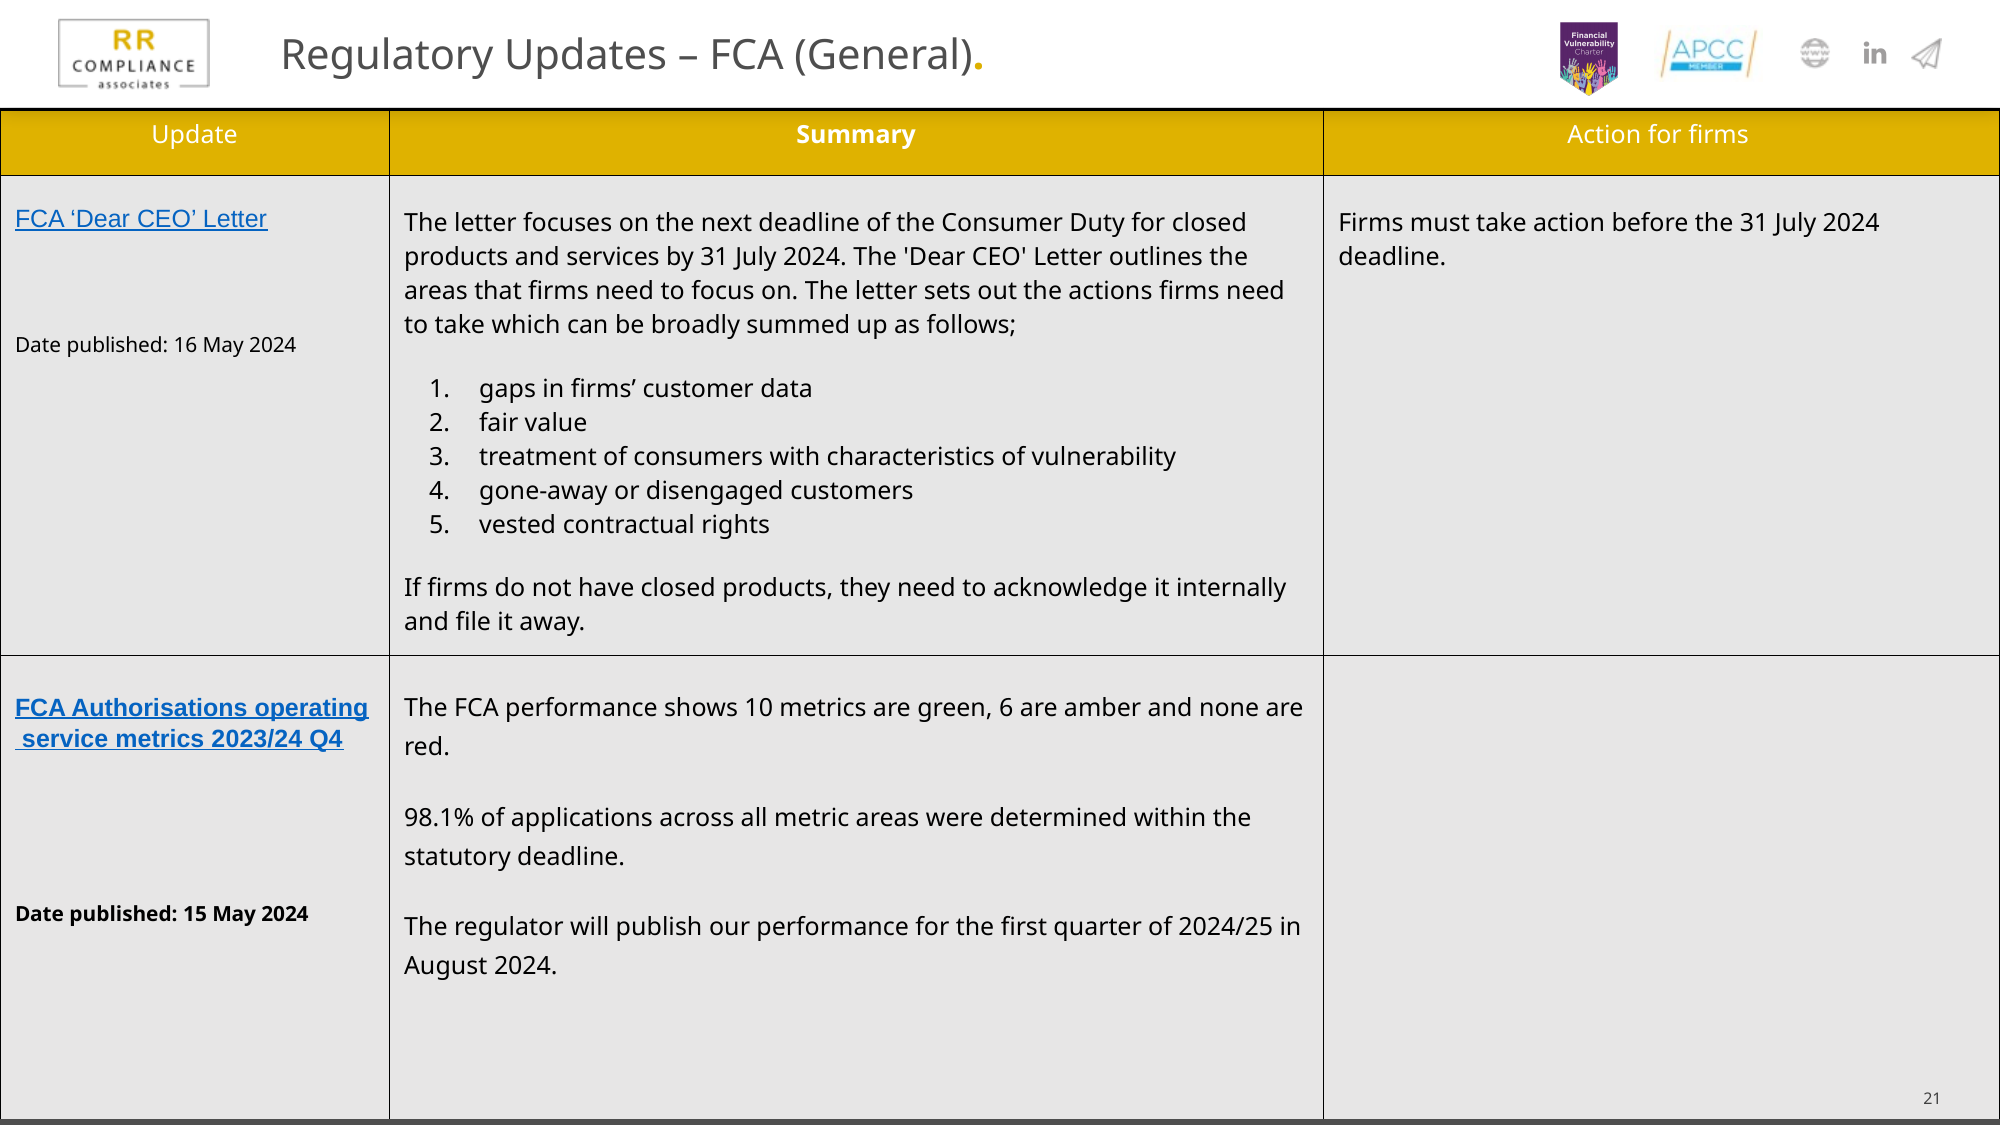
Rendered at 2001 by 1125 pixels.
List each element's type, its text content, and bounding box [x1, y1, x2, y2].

table_header Action for firms [1324, 118, 1999, 175]
table_cell Firms must take action before the 31 July 2024 deadline. [1324, 176, 1999, 655]
text_box [0, 0, 2000, 107]
text_box [0, 1119, 2000, 1125]
picture [1799, 38, 1834, 69]
table_cell FCA ‘Dear CEO’ Letter Date published: 16 May 2024 [1, 176, 389, 655]
table_cell [1324, 656, 1999, 1119]
table_cell FCA Authorisations operating service metrics 2023/24 Q4 Date published: 15 May 2024 [1, 656, 389, 1119]
table_header Summary [390, 120, 1323, 175]
text_box Regulatory Updates – FCA (General). [265, 19, 1974, 88]
picture [1911, 38, 1942, 69]
table_cell The letter focuses on the next deadline of the Consumer Duty for closed products and services by 31 July 2024. The 'Dear CEO' Letter outlines the areas that firms need to focus on. The letter sets out the actions firms need to take which can be broadly summed up as follows; gaps in firms’ customer data fair value treatment of consumers with characteristics of vulnerability gone-away or disengaged customers vested contractual rights If firms do not have closed products, they need to acknowledge it internally and file it away. [390, 176, 1323, 655]
table_header Update [1, 117, 389, 175]
picture [1559, 21, 1618, 97]
table_cell The FCA performance shows 10 metrics are green, 6 are amber and none are red. 98.1% of applications across all metric areas were determined within the statutory deadline. The regulator will publish our performance for the first quarter of 2024/25 in August 2024. [390, 656, 1323, 1119]
picture [1654, 24, 1763, 82]
picture [1856, 34, 1893, 71]
text_box ‹#› [1888, 1081, 1942, 1117]
picture [57, 11, 210, 95]
